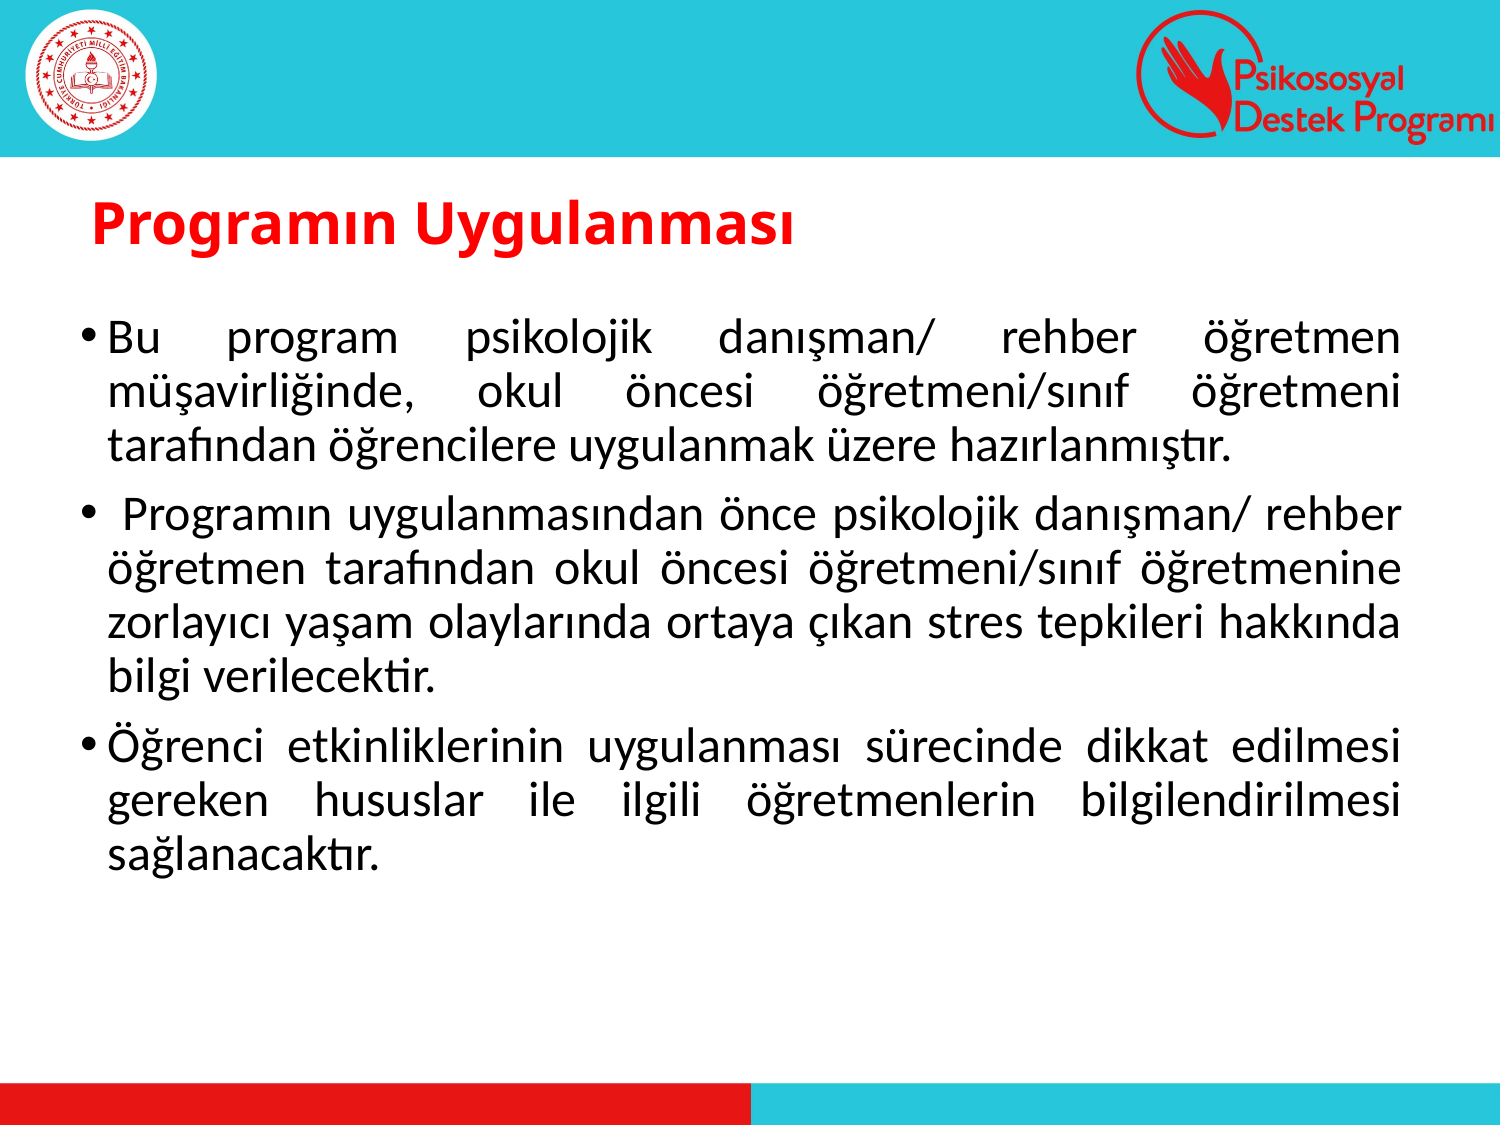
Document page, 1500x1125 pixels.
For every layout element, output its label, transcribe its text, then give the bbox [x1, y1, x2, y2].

title Programın Uygulanması [75, 172, 1359, 279]
list Bu program psikolojik danışman/ rehber öğretmen müşavirliğinde, okul öncesi öğretmeni/sınıf öğretmeni tarafından öğrencilere uygulanmak üzere hazırlanmıştır. Programın uygulanmasından önce psikolojik danışman/ rehber öğretmen tarafından okul öncesi öğretmeni/sınıf öğretmenine zorlayıcı yaşam olaylarında ortaya çıkan stres tepkileri hakkında bilgi verilecektir. Öğrenci etkinliklerinin uygulanması sürecinde dikkat edilmesi gereken hususlar ile ilgili öğretmenlerin bilgilendirilmesi sağlanacaktır. [64, 302, 1418, 1059]
picture [0, 0, 1500, 1125]
